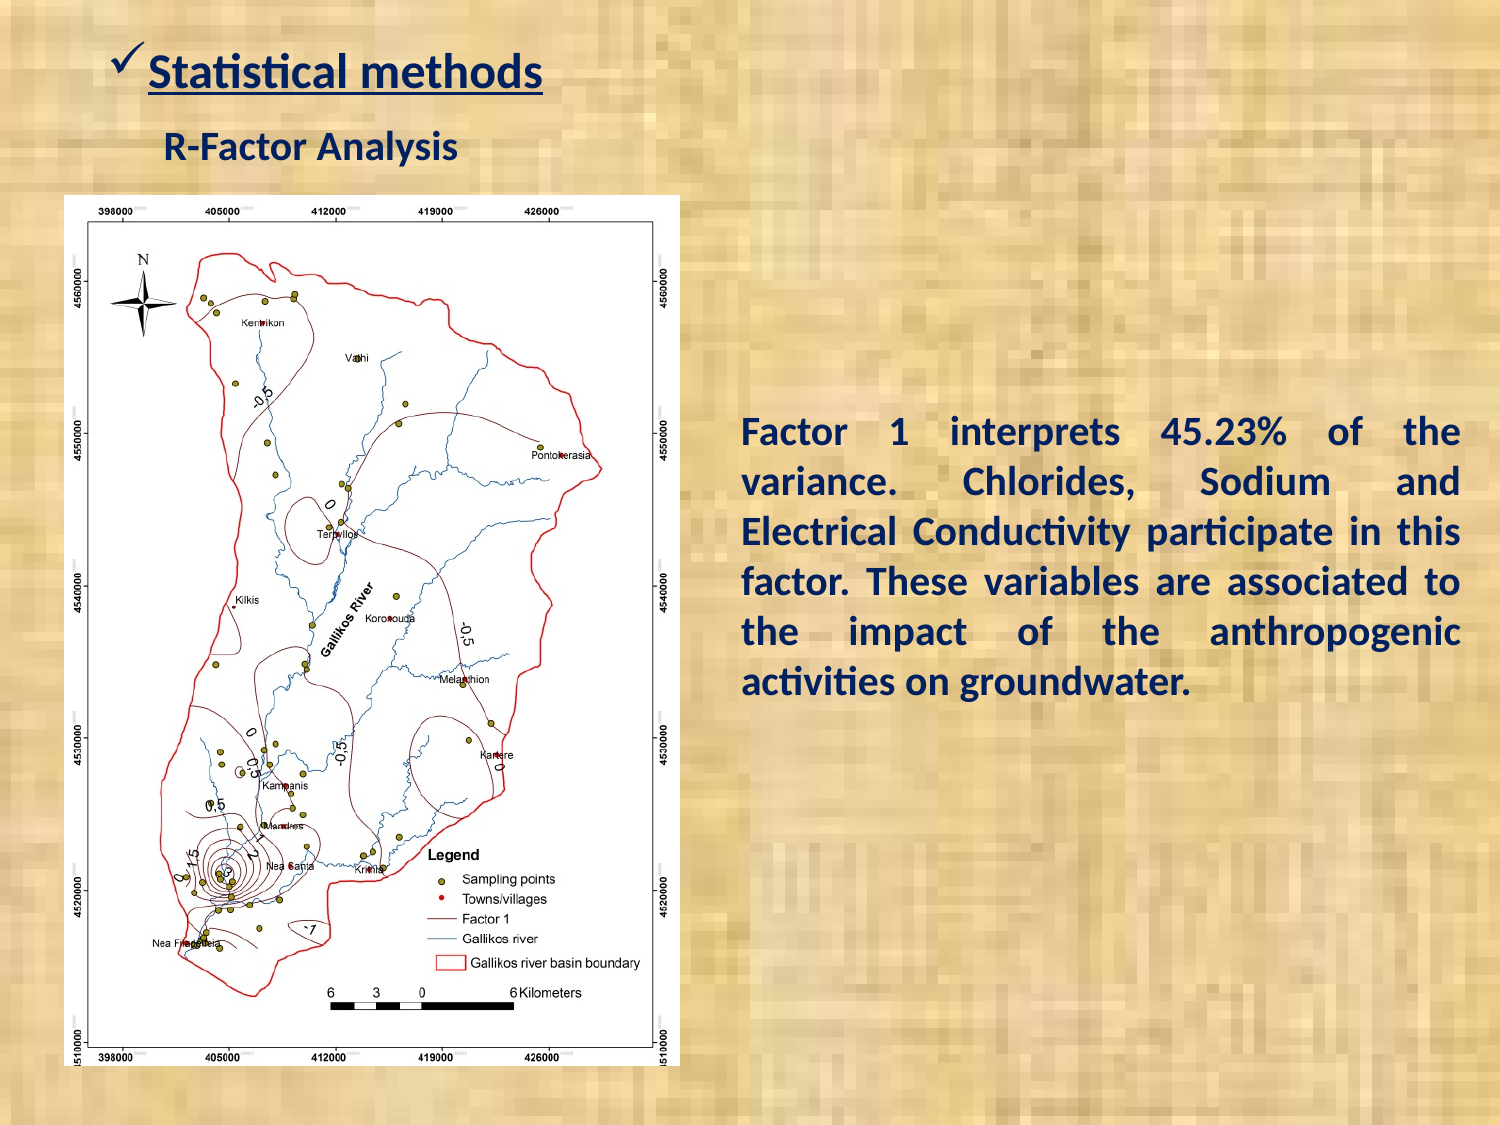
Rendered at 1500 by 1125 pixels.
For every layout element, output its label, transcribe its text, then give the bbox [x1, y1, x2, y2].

text_box Factor 1 interprets 45.23% of the variance. Chlorides, Sodium and Electrical Conductivity participate in this factor. These variables are associated to the impact of the anthropogenic activities on groundwater. [726, 396, 1477, 712]
picture [0, 0, 1500, 1125]
text_box R-Factor Analysis [148, 111, 483, 177]
text_box Statistical methods [92, 31, 559, 106]
